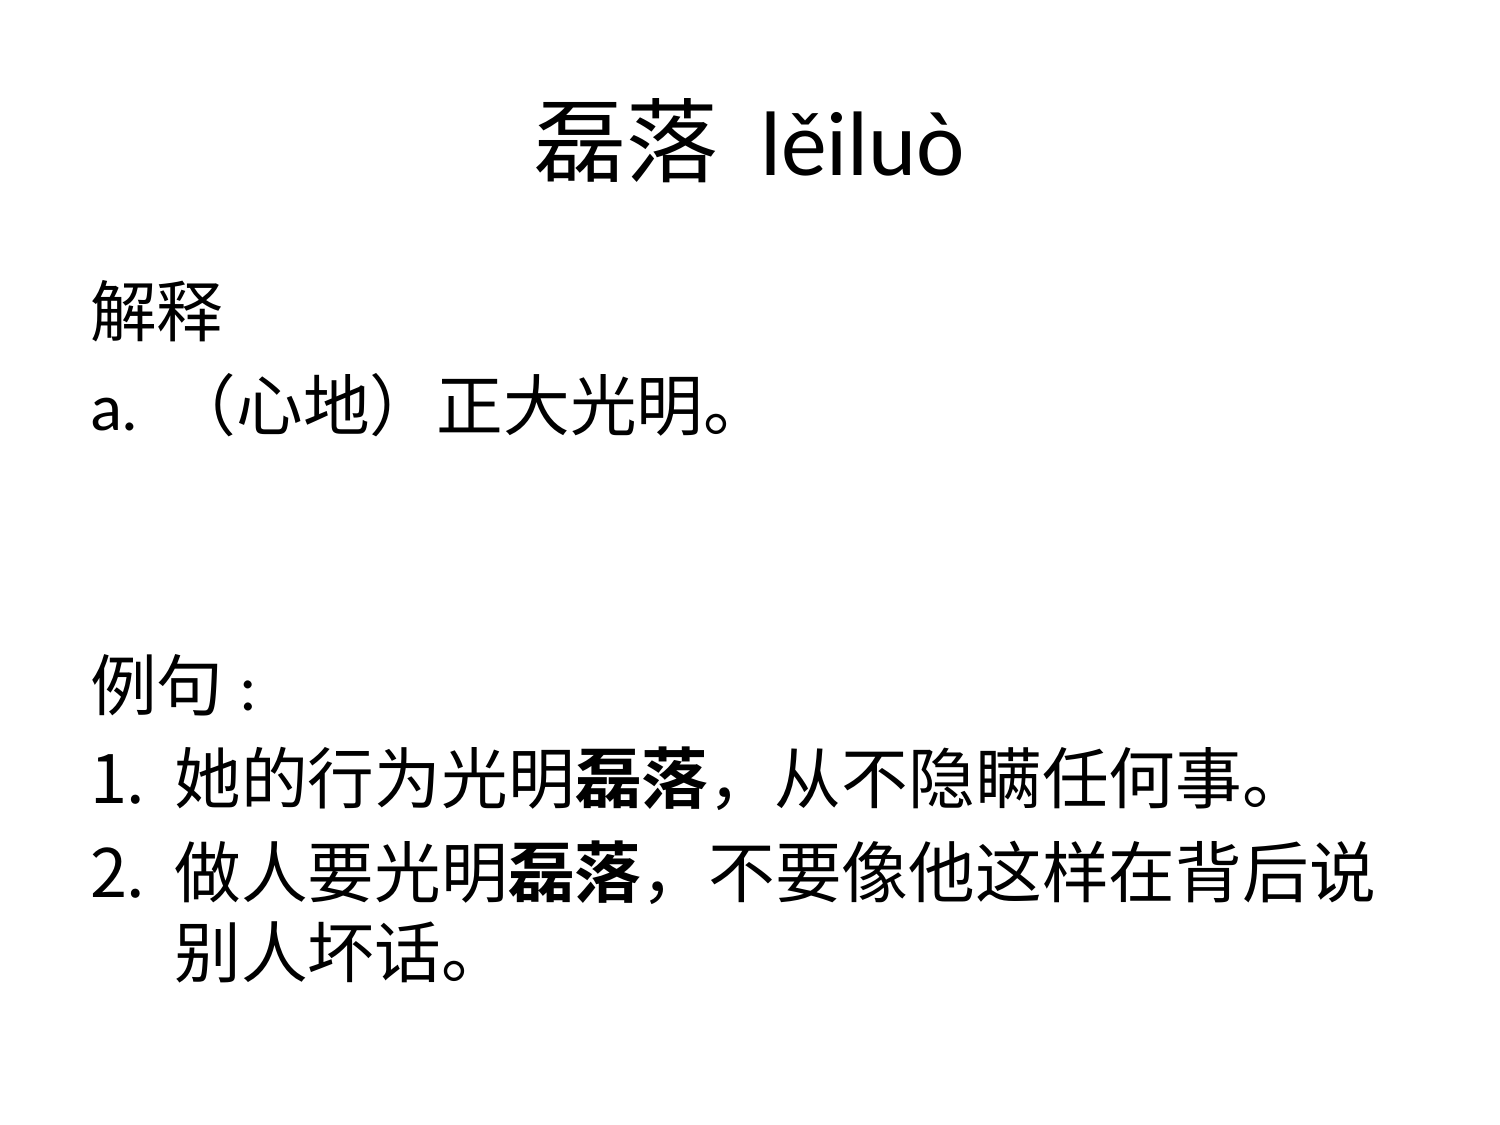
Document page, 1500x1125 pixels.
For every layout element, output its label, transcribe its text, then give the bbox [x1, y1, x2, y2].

title 磊落 lěiluò [75, 45, 1425, 233]
list 解释 a. （心地）正大光明。 例句: 她的行为光明磊落，从不隐瞒任何事。 做人要光明磊落，不要像他这样在背后说别人坏话。 [75, 262, 1425, 1005]
